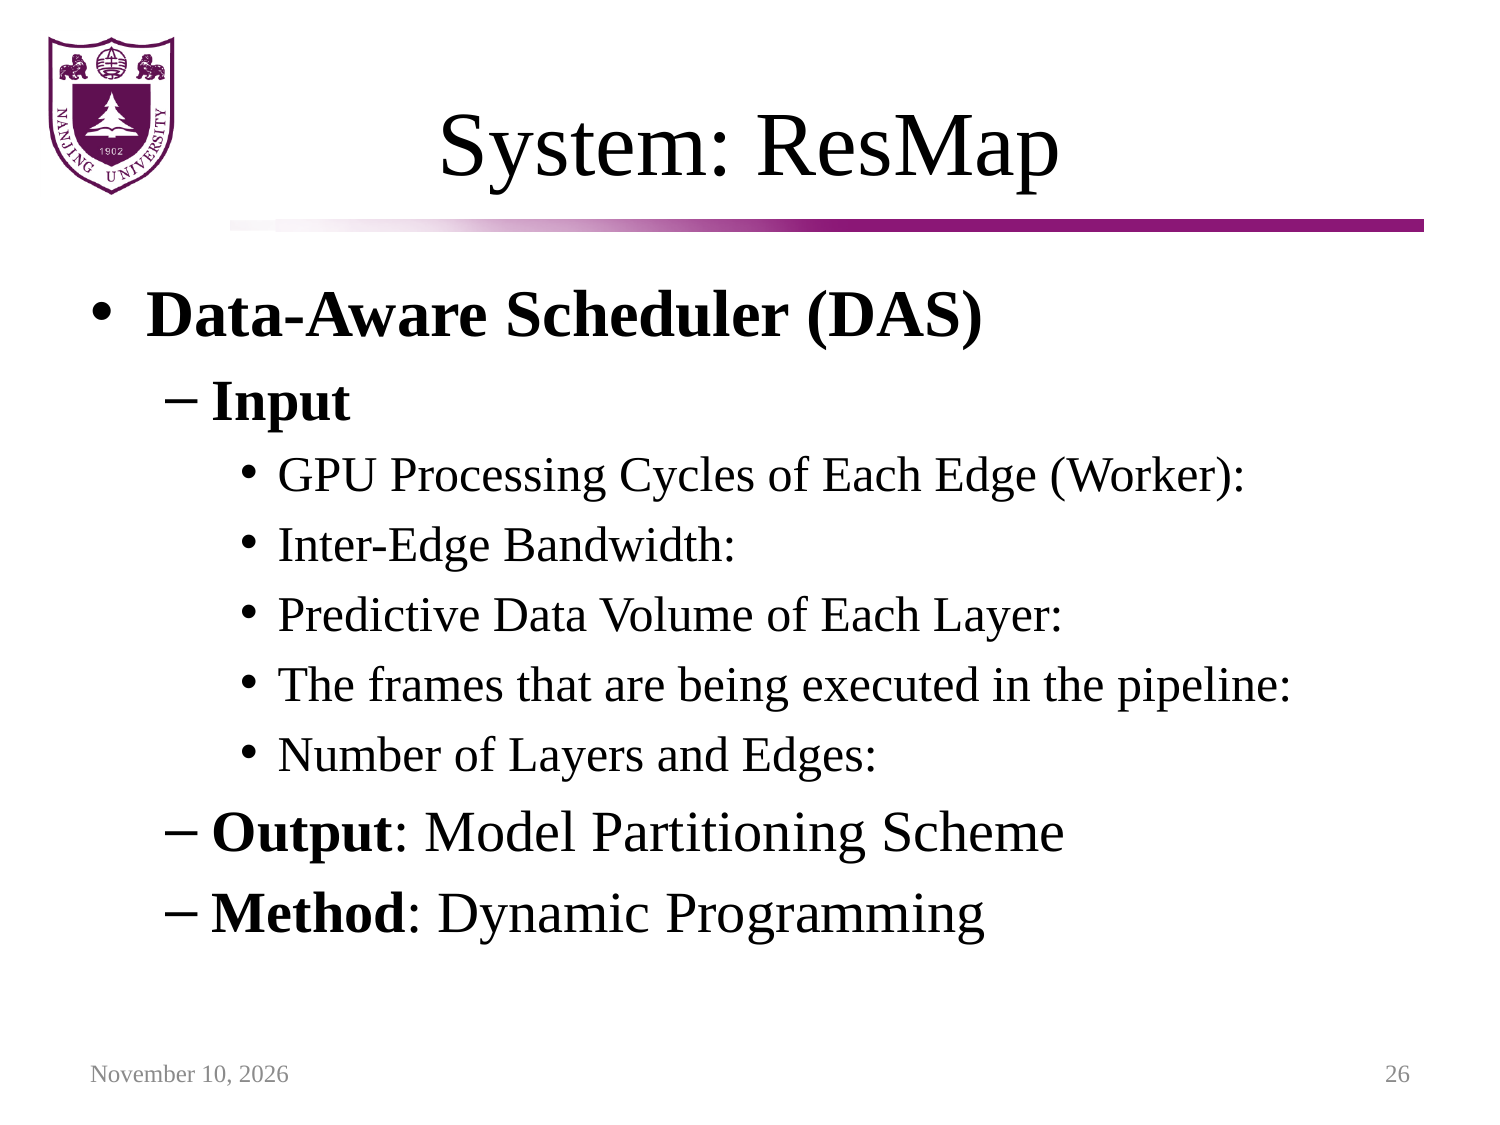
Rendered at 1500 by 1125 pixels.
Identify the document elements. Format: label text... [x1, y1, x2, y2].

title System: ResMap [75, 45, 1425, 233]
picture [40, 30, 183, 197]
slide_number 26 [1074, 1042, 1425, 1103]
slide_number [75, 1042, 425, 1103]
